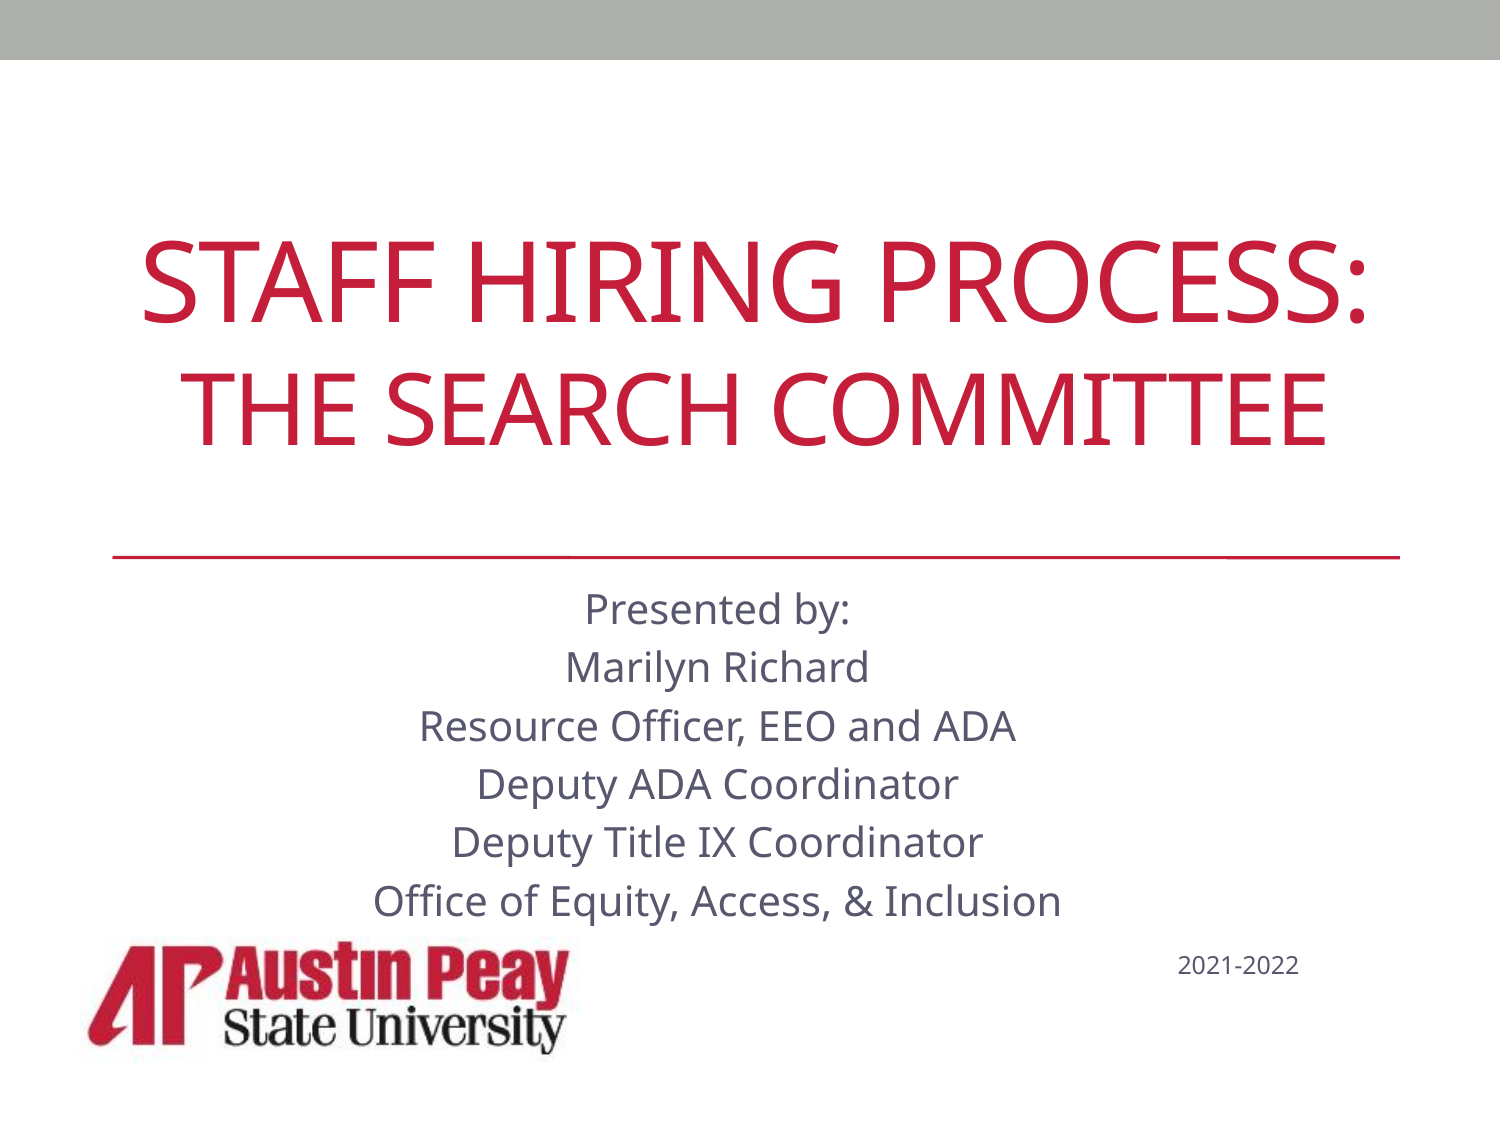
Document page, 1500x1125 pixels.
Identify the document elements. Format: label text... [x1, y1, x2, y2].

title Staff Hiring Process: The Search Committee [0, 57, 1500, 473]
subtitle Presented by: Marilyn Richard Resource Officer, EEO and ADA Deputy ADA Coordinator Deputy Title IX Coordinator Office of Equity, Access, & Inclusion 2021-2022 [112, 575, 1323, 1007]
picture [55, 887, 603, 1111]
